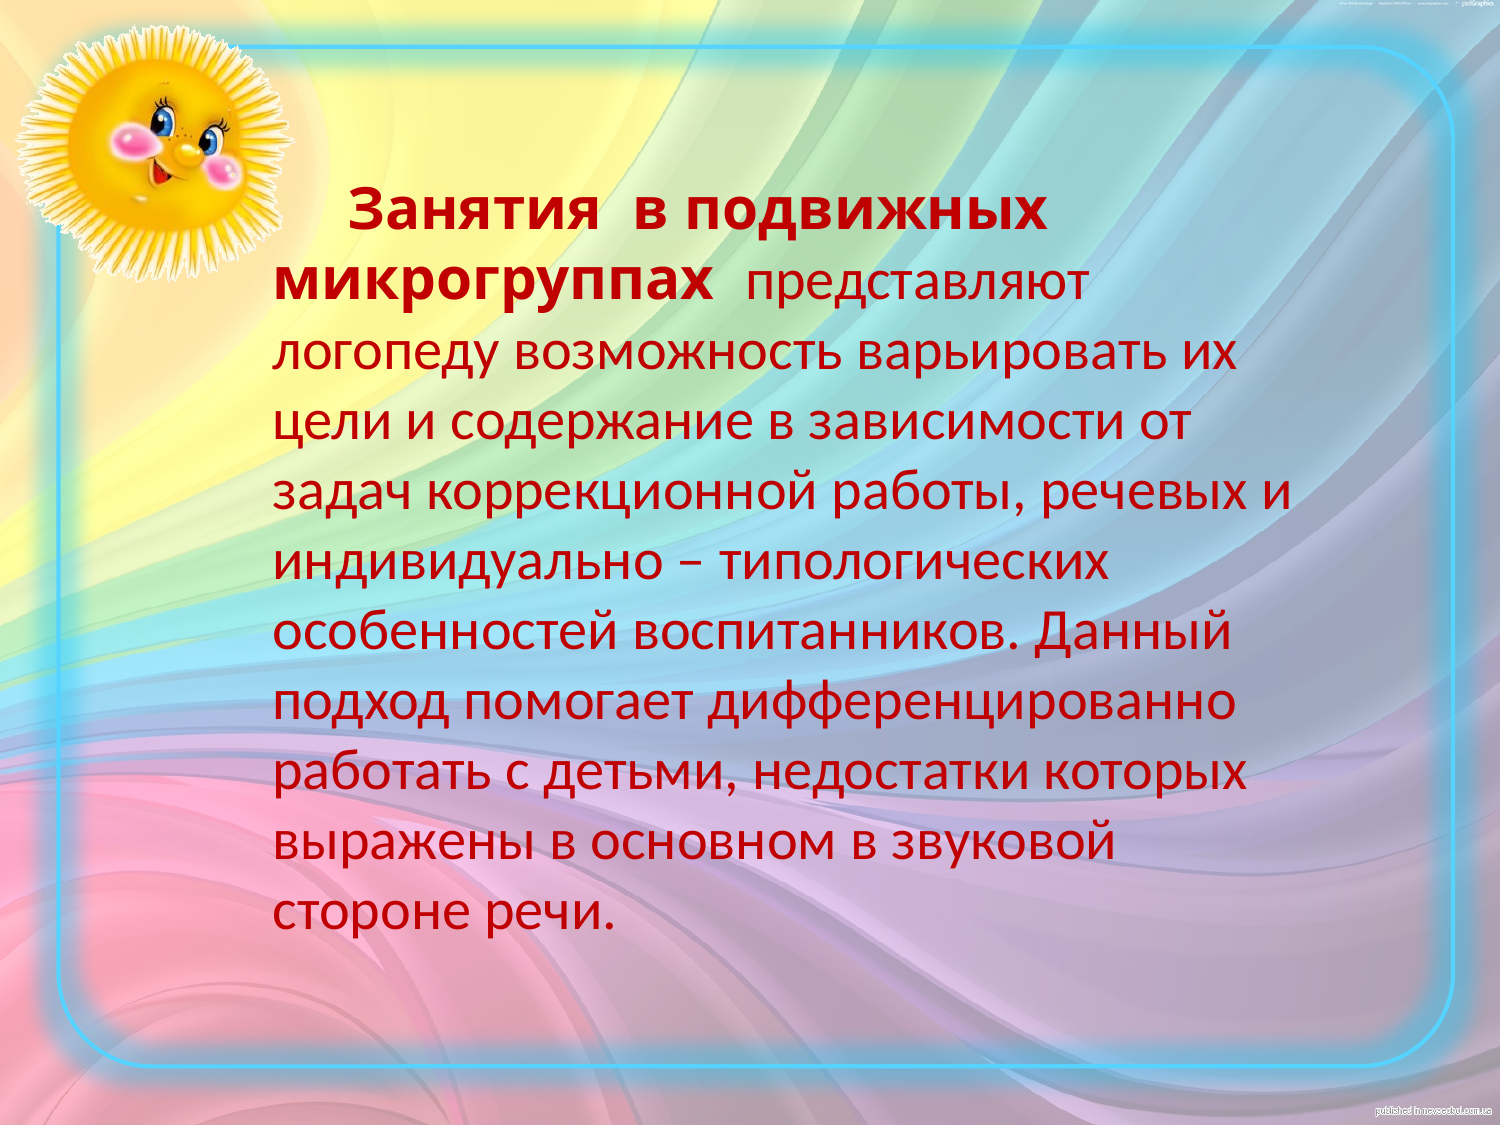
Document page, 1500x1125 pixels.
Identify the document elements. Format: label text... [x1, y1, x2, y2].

text_box Занятия в подвижных микрогруппах представляют логопеду возможность варьировать их цели и содержание в зависимости от задач коррекционной работы, речевых и индивидуально – типологических особенностей воспитанников. Данный подход помогает дифференцированно работать с детьми, недостатки которых выражены в основном в звуковой стороне речи. [257, 164, 1325, 949]
picture [11, 11, 340, 340]
